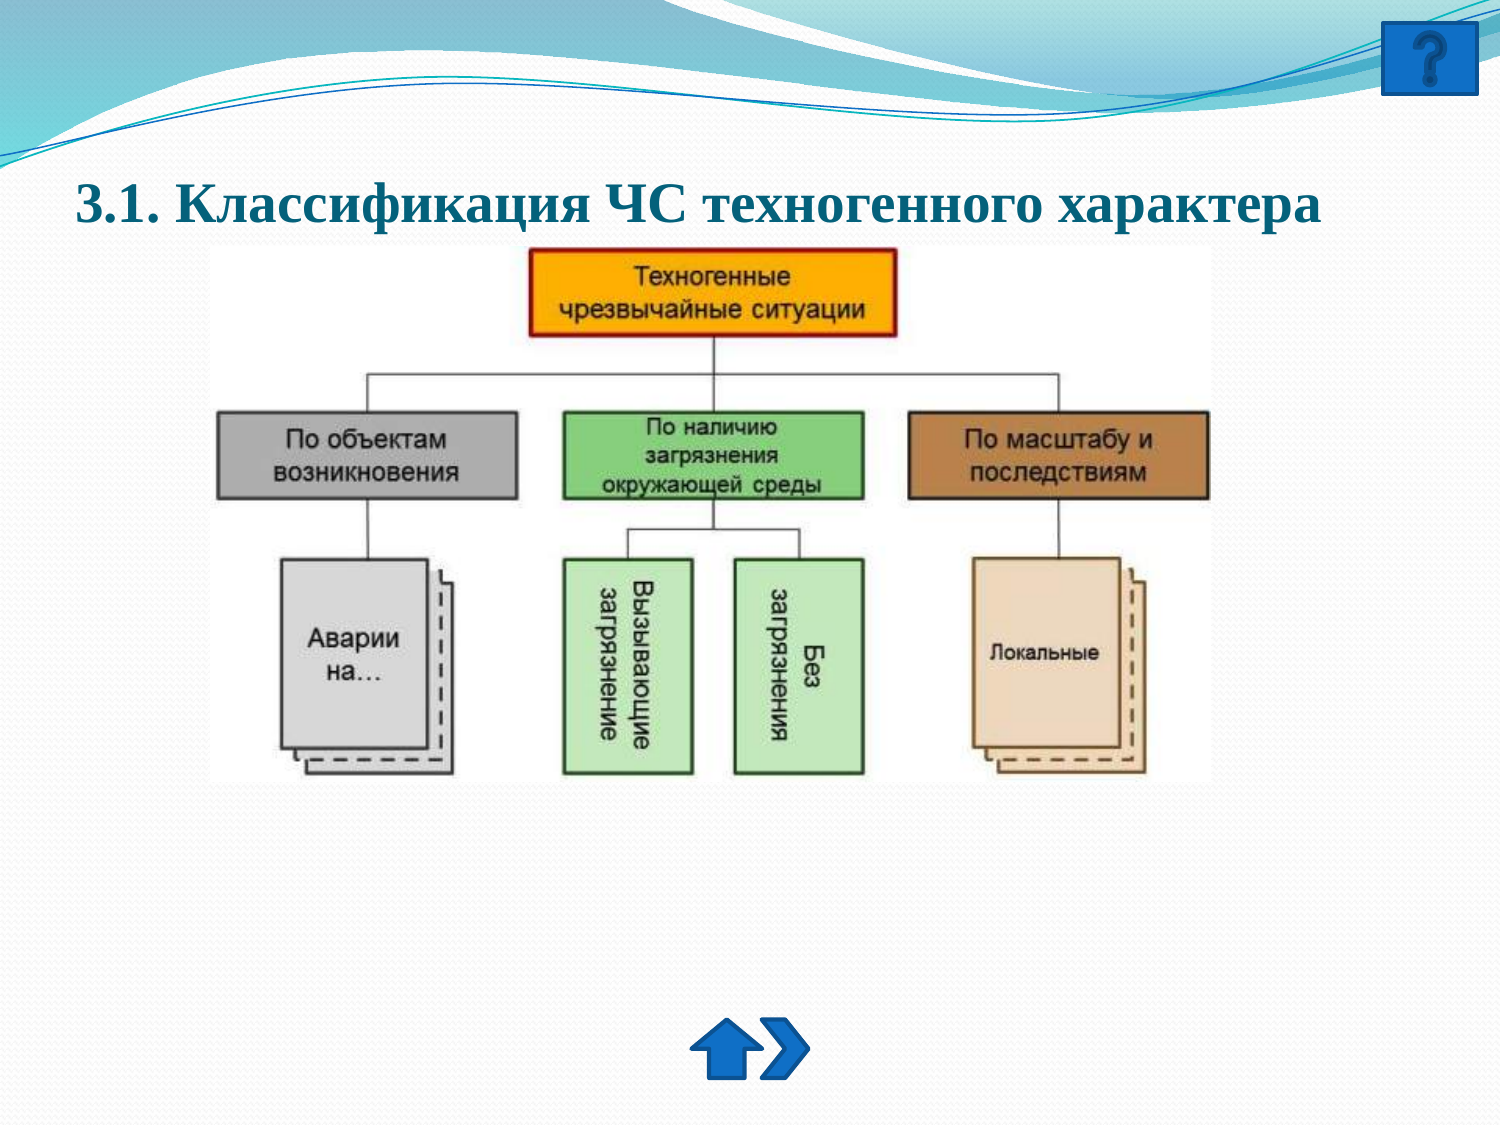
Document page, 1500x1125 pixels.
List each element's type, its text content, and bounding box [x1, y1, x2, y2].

text_box [759, 1017, 811, 1081]
text_box [1381, 21, 1479, 96]
text_box [689, 1017, 765, 1081]
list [210, 245, 1212, 783]
title 3.1. Классификация ЧС техногенного характера [75, 115, 1425, 303]
